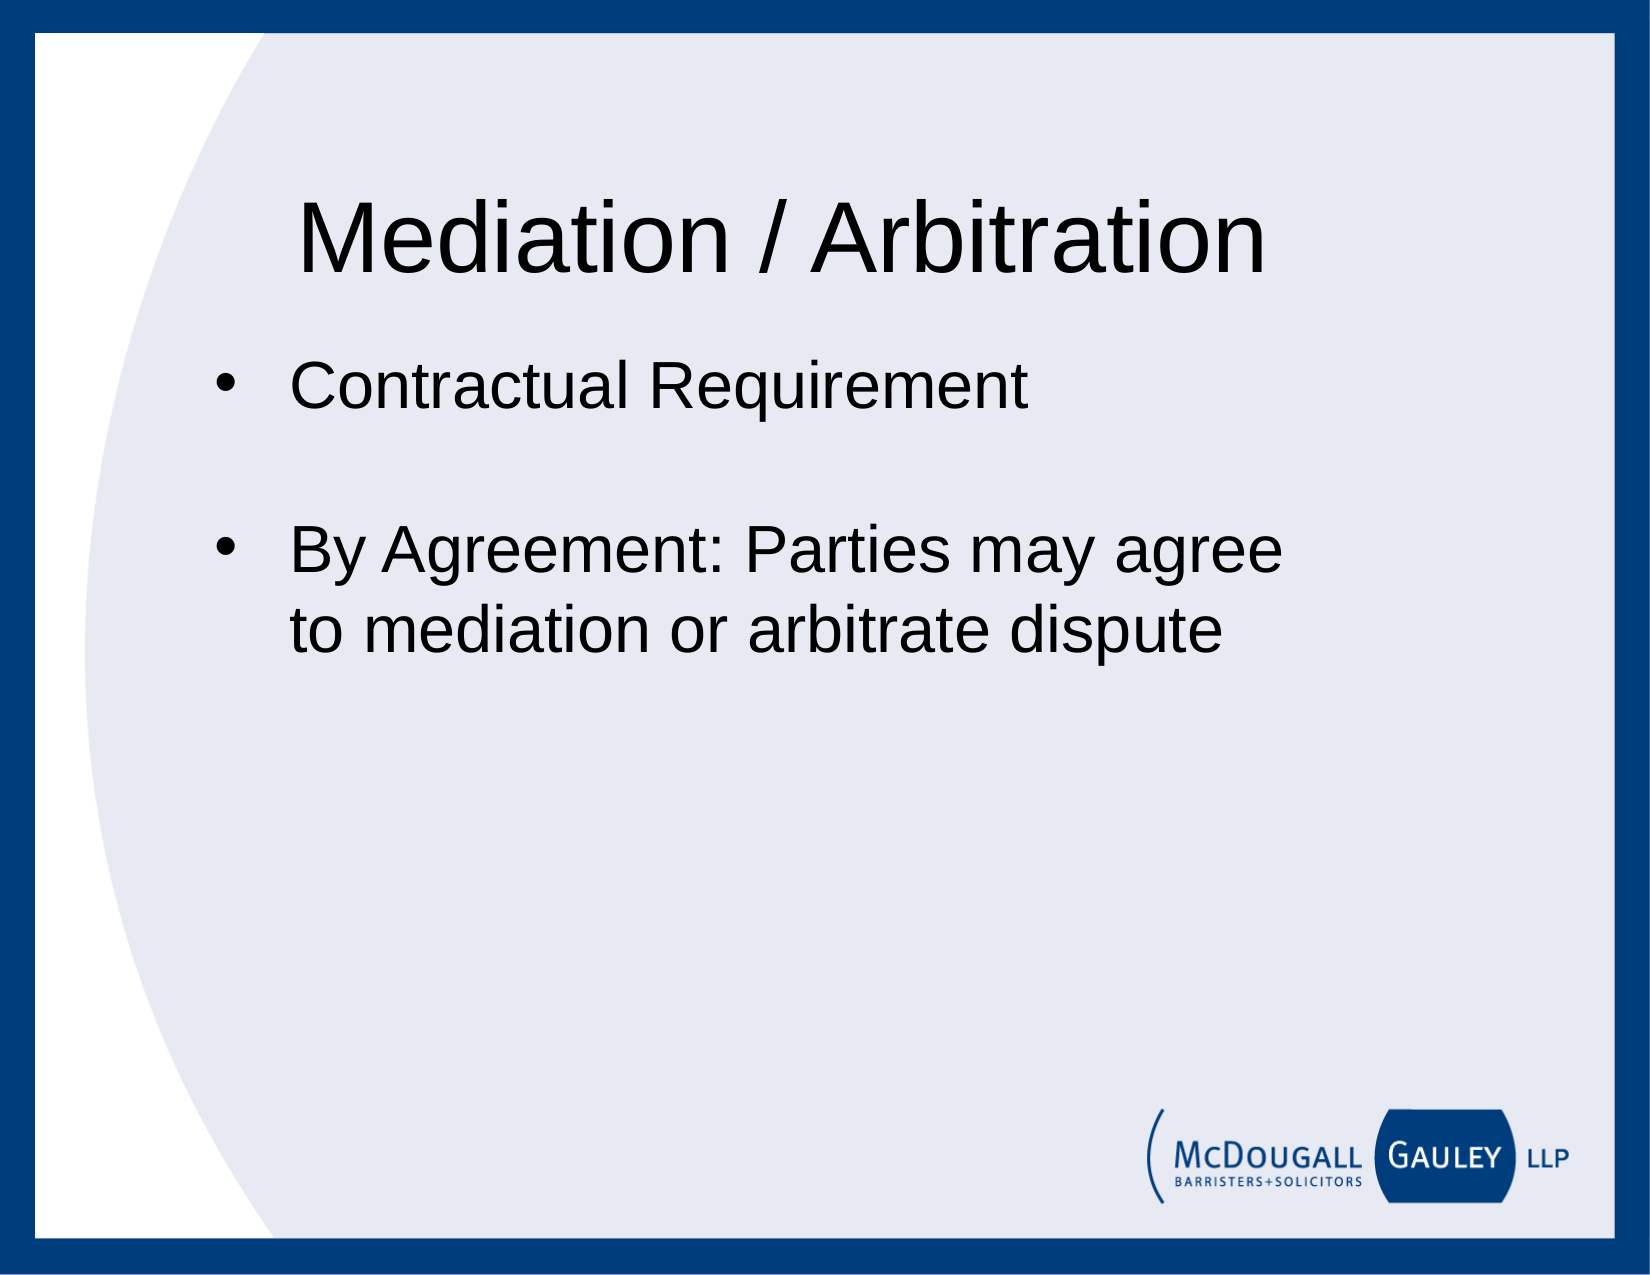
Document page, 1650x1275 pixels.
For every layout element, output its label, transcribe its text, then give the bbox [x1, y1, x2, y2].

text_box Contractual Requirement By Agreement: Parties may agree to mediation or arbitrate dispute [212, 339, 1322, 666]
title Mediation / Arbitration [275, 124, 1288, 339]
picture [0, 0, 1650, 1275]
